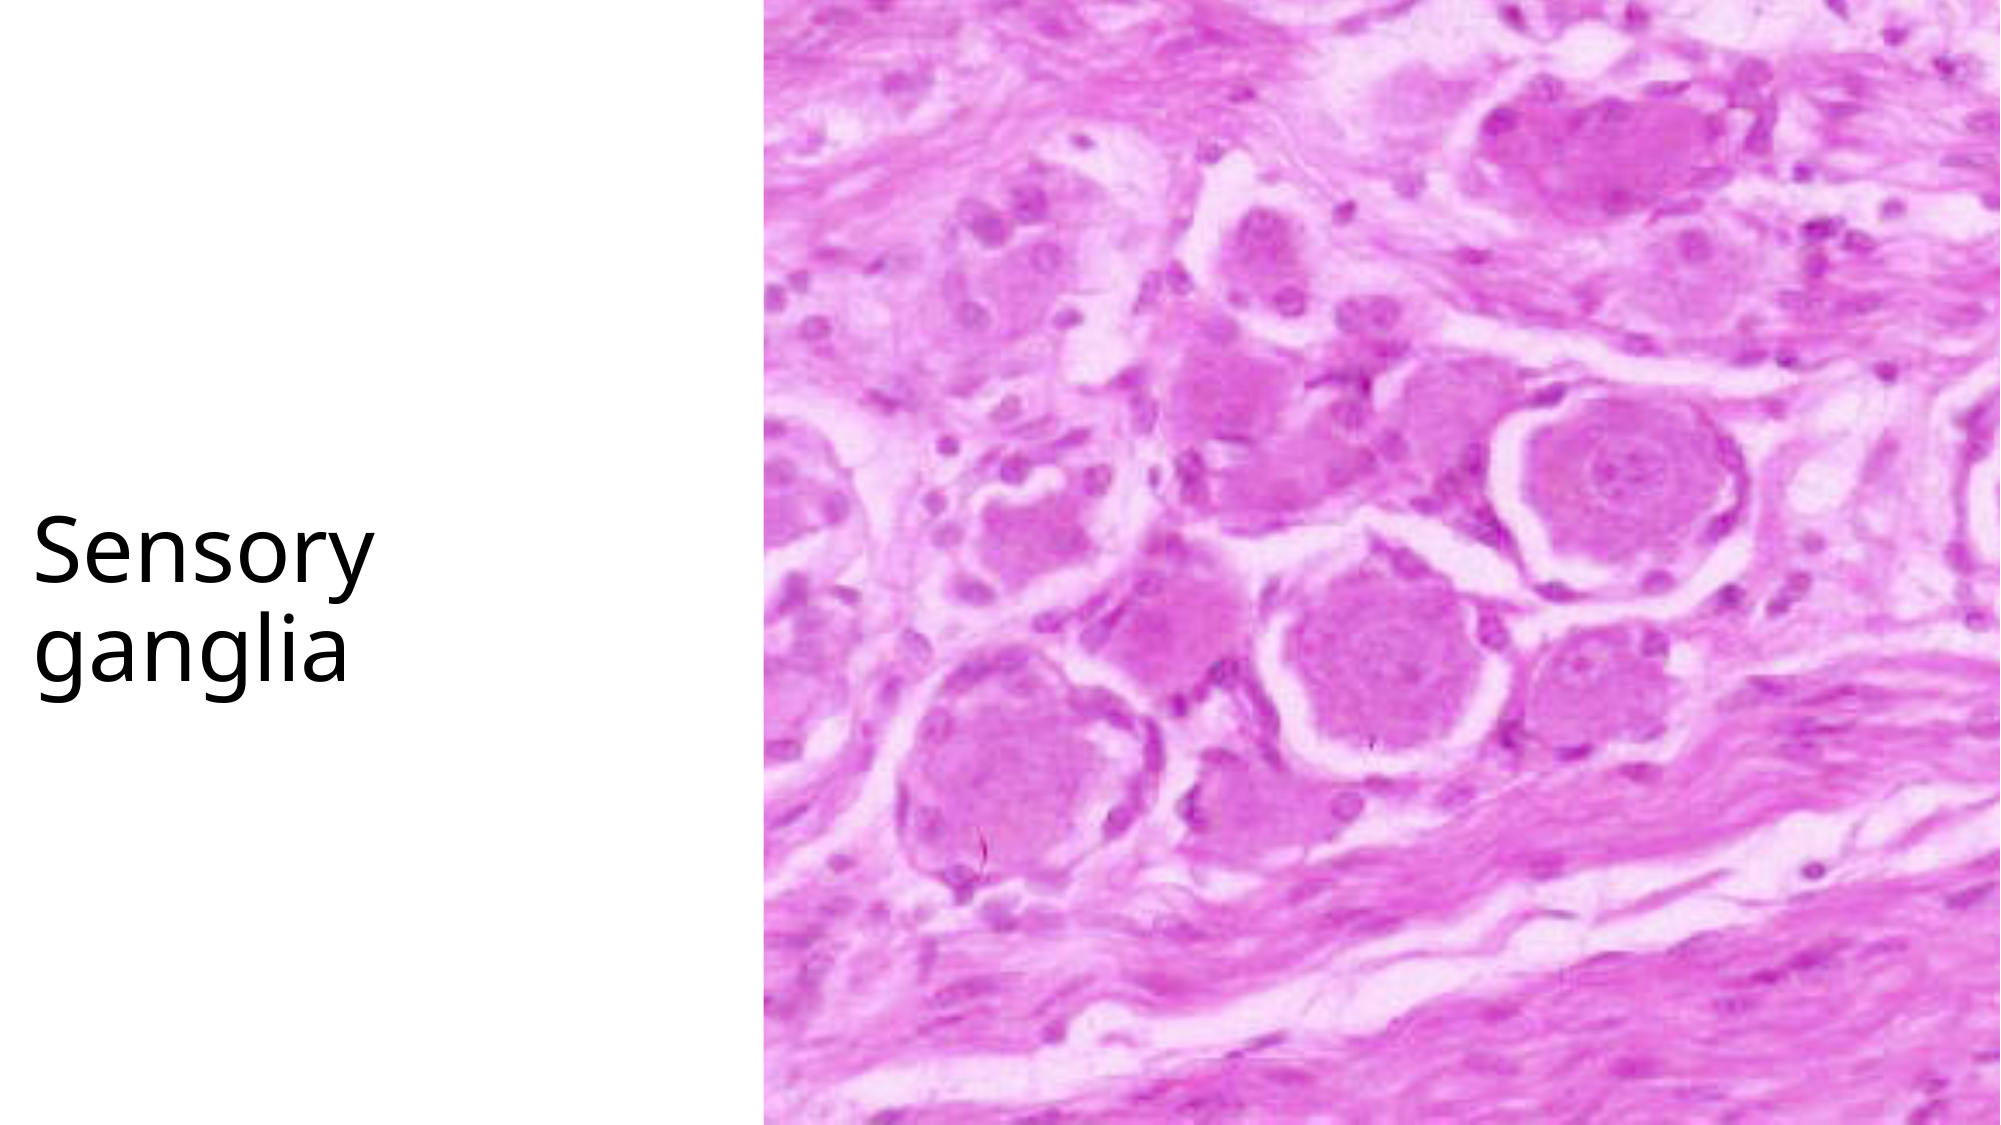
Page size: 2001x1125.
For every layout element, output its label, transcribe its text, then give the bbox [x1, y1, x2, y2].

title Sensory ganglia [17, 104, 661, 709]
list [763, 0, 2000, 1125]
